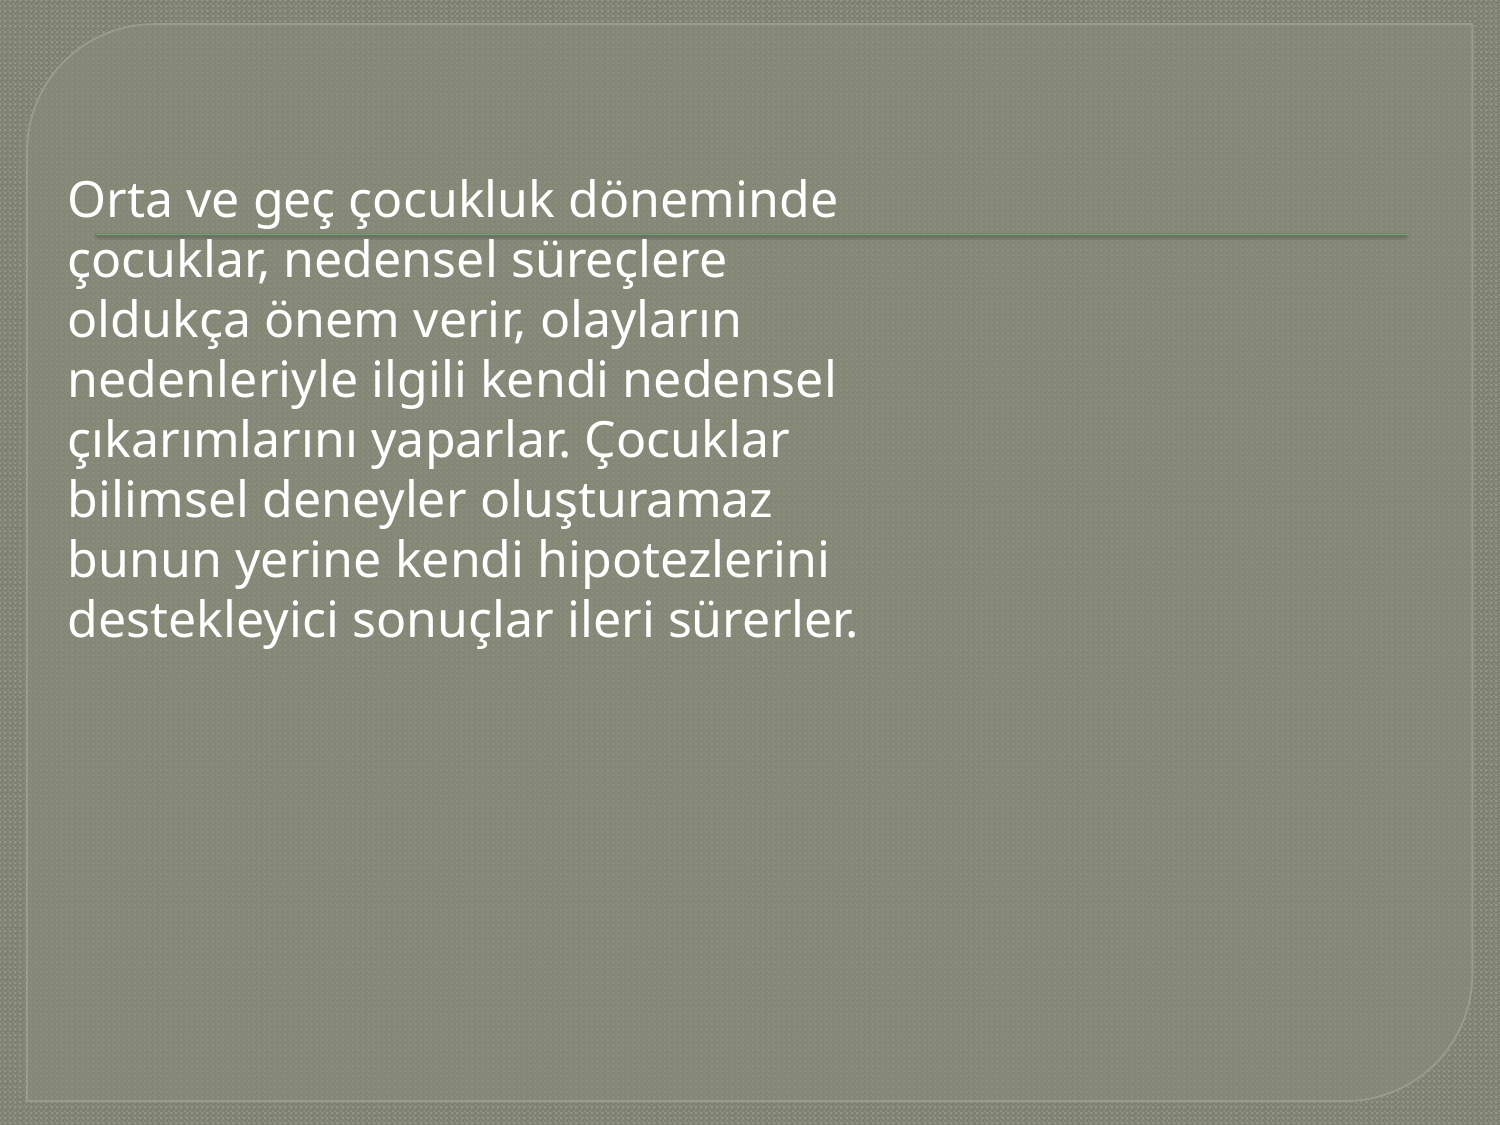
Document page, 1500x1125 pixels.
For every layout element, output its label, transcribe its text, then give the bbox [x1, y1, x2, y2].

text_box Orta ve geç çocukluk döneminde çocuklar, nedensel süreçlere oldukça önem verir, olayların nedenleriyle ilgili kendi nedensel çıkarımlarını yaparlar. Çocuklar bilimsel deneyler oluşturamaz bunun yerine kendi hipotezlerini destekleyici sonuçlar ileri sürerler. [53, 90, 939, 655]
